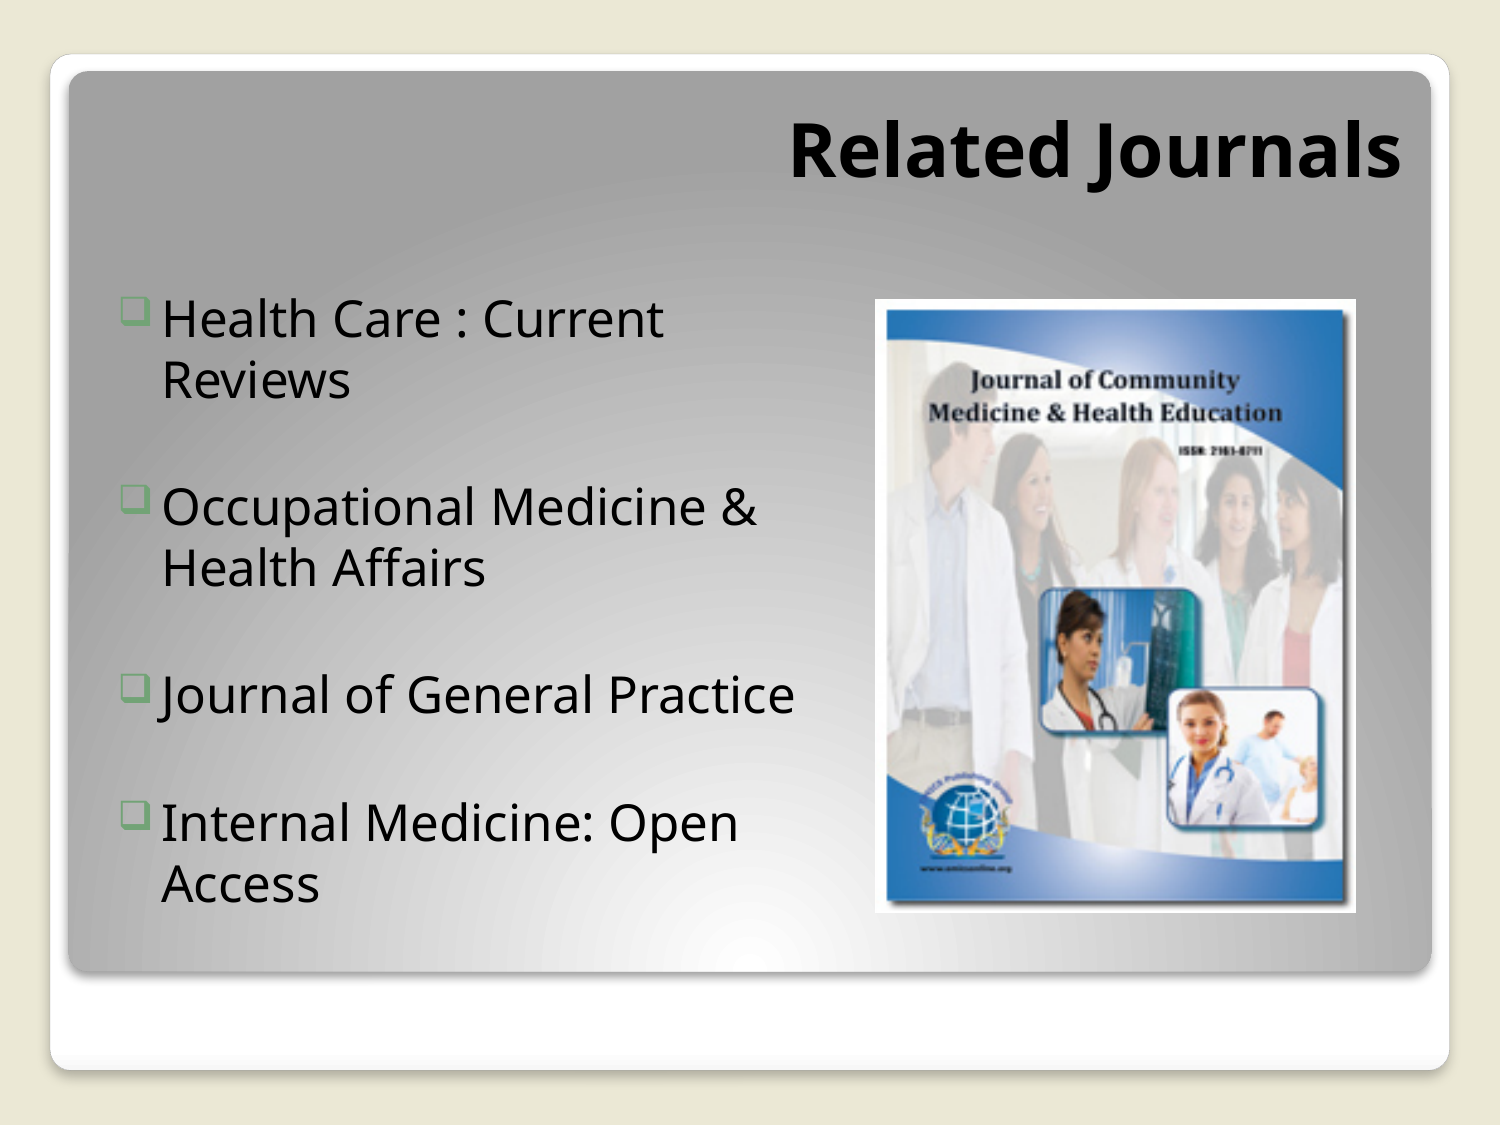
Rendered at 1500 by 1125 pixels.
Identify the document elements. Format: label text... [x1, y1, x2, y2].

picture [874, 299, 1356, 913]
list Health Care : Current Reviews Occupational Medicine & Health Affairs Journal of General Practice Internal Medicine: Open Access [87, 237, 813, 950]
title Related Journals [75, 62, 1418, 200]
